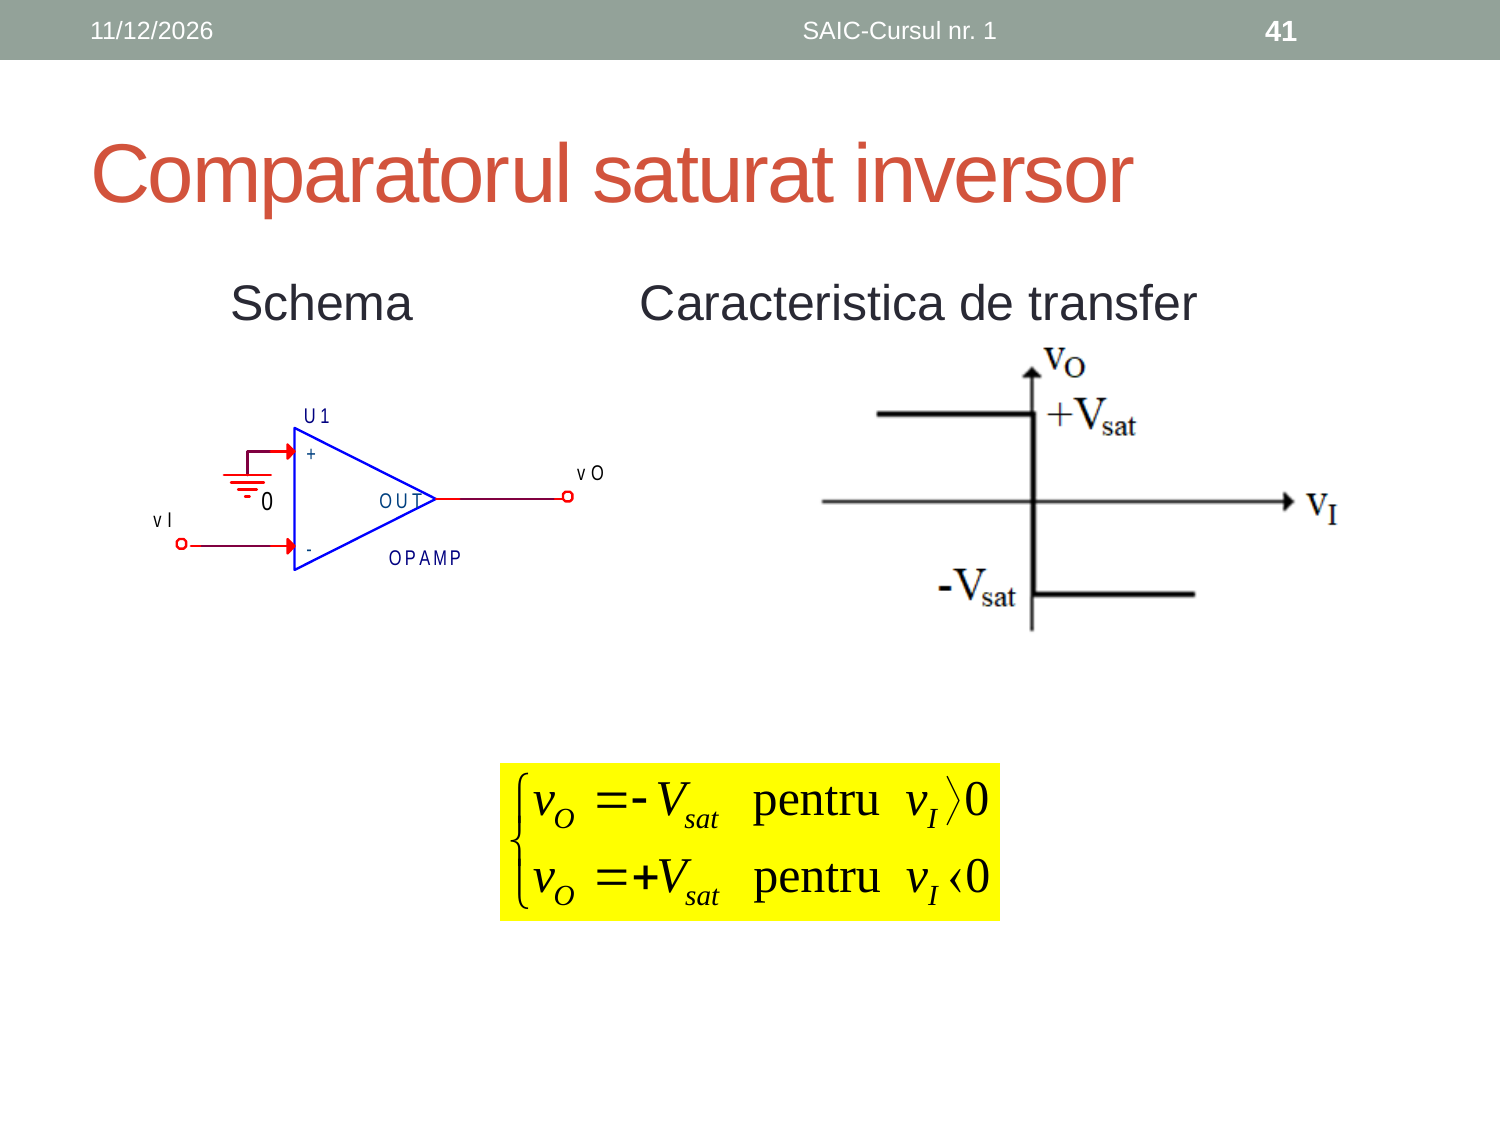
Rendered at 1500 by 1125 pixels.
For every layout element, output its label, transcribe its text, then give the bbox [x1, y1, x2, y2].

list Schema Caracteristica de transfer [75, 262, 1425, 1063]
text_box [499, 762, 1001, 921]
title Comparatorul saturat inversor [75, 87, 1425, 250]
footer SAIC-Cursul nr. 1 [562, 3, 1238, 57]
picture [799, 337, 1362, 649]
slide_number 41 [1250, 3, 1425, 57]
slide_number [75, 3, 550, 57]
picture [138, 401, 623, 585]
